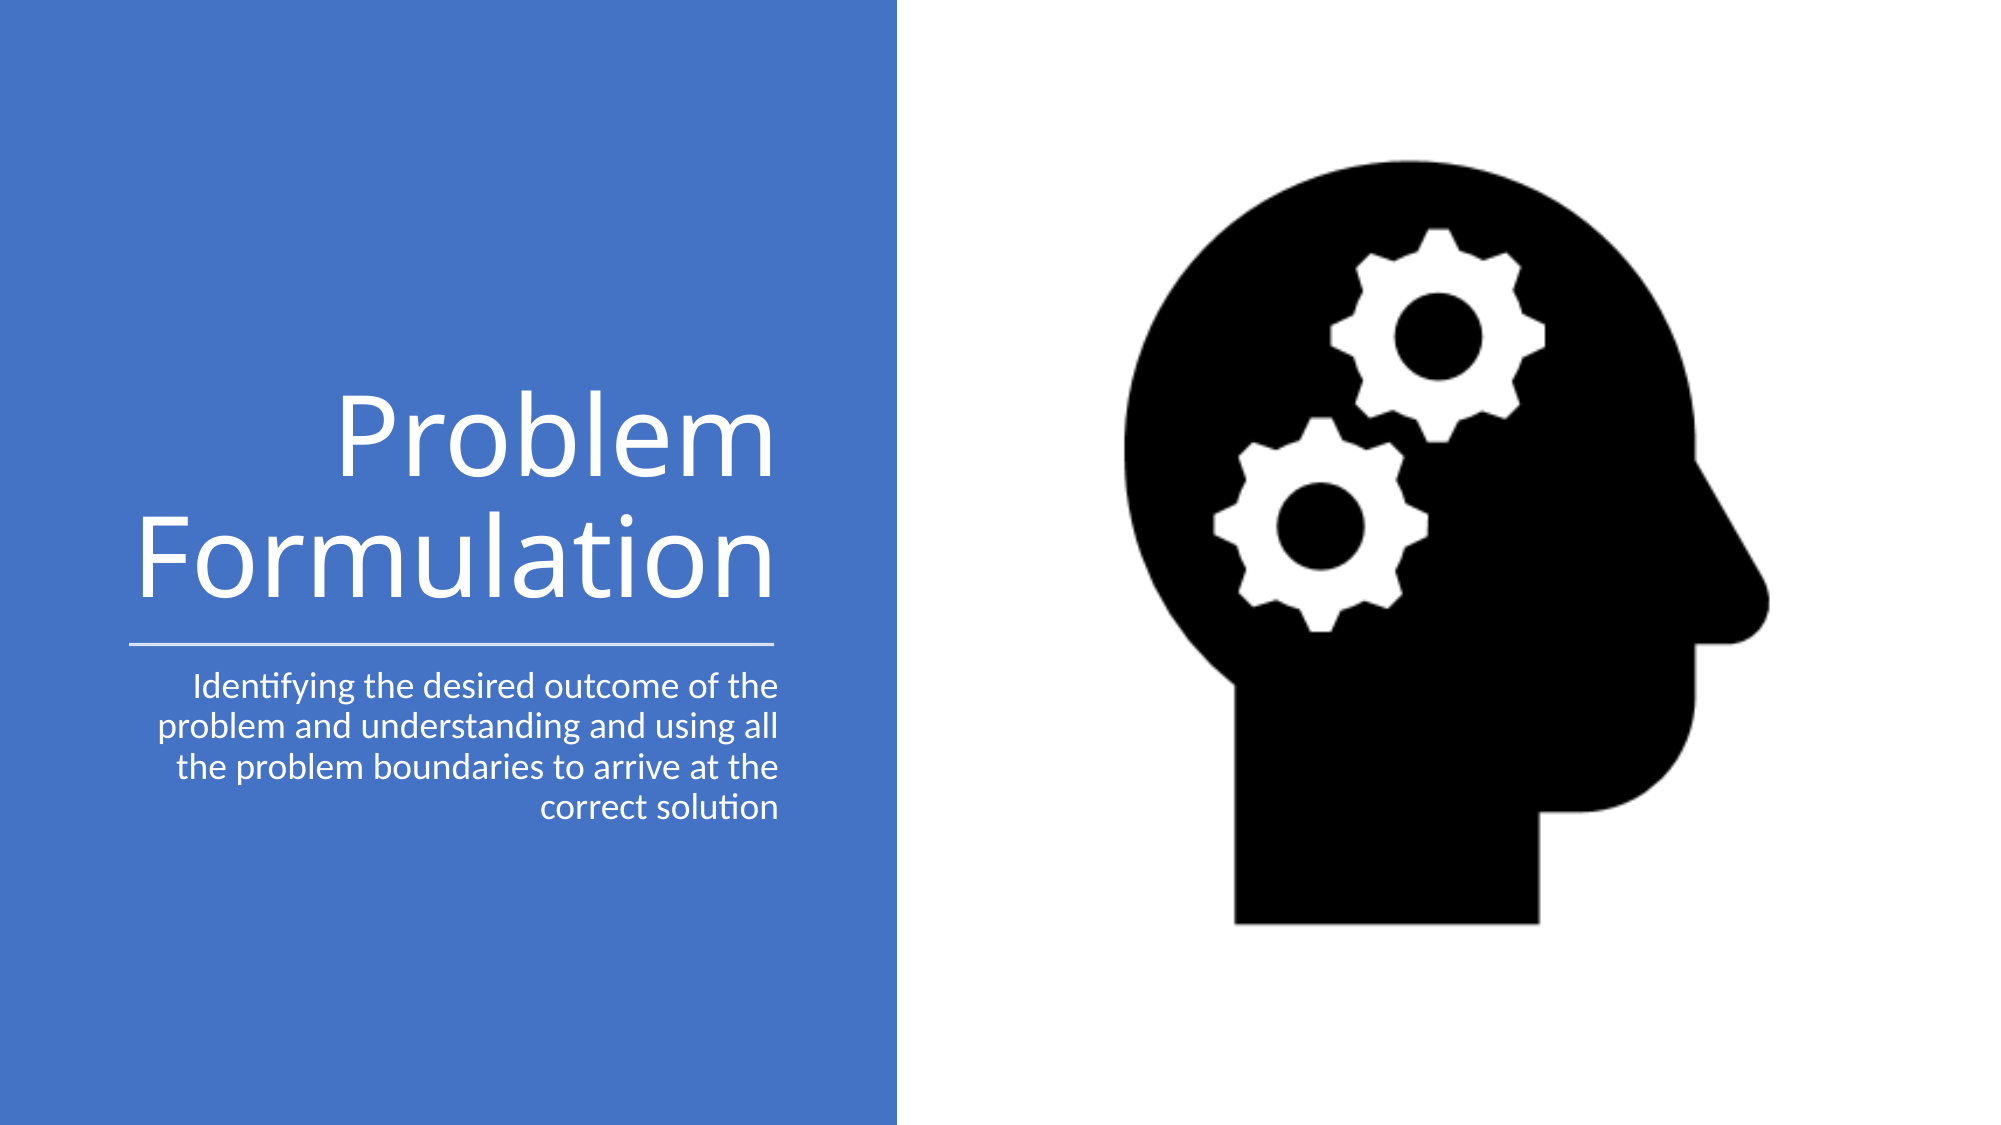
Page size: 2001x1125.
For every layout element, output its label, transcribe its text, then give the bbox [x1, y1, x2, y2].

list Identifying the desired outcome of the problem and understanding and using all the problem boundaries to arrive at the correct solution [104, 658, 795, 1021]
text_box [0, 0, 898, 1125]
title Problem Formulation [104, 131, 795, 630]
picture [999, 114, 1896, 1011]
